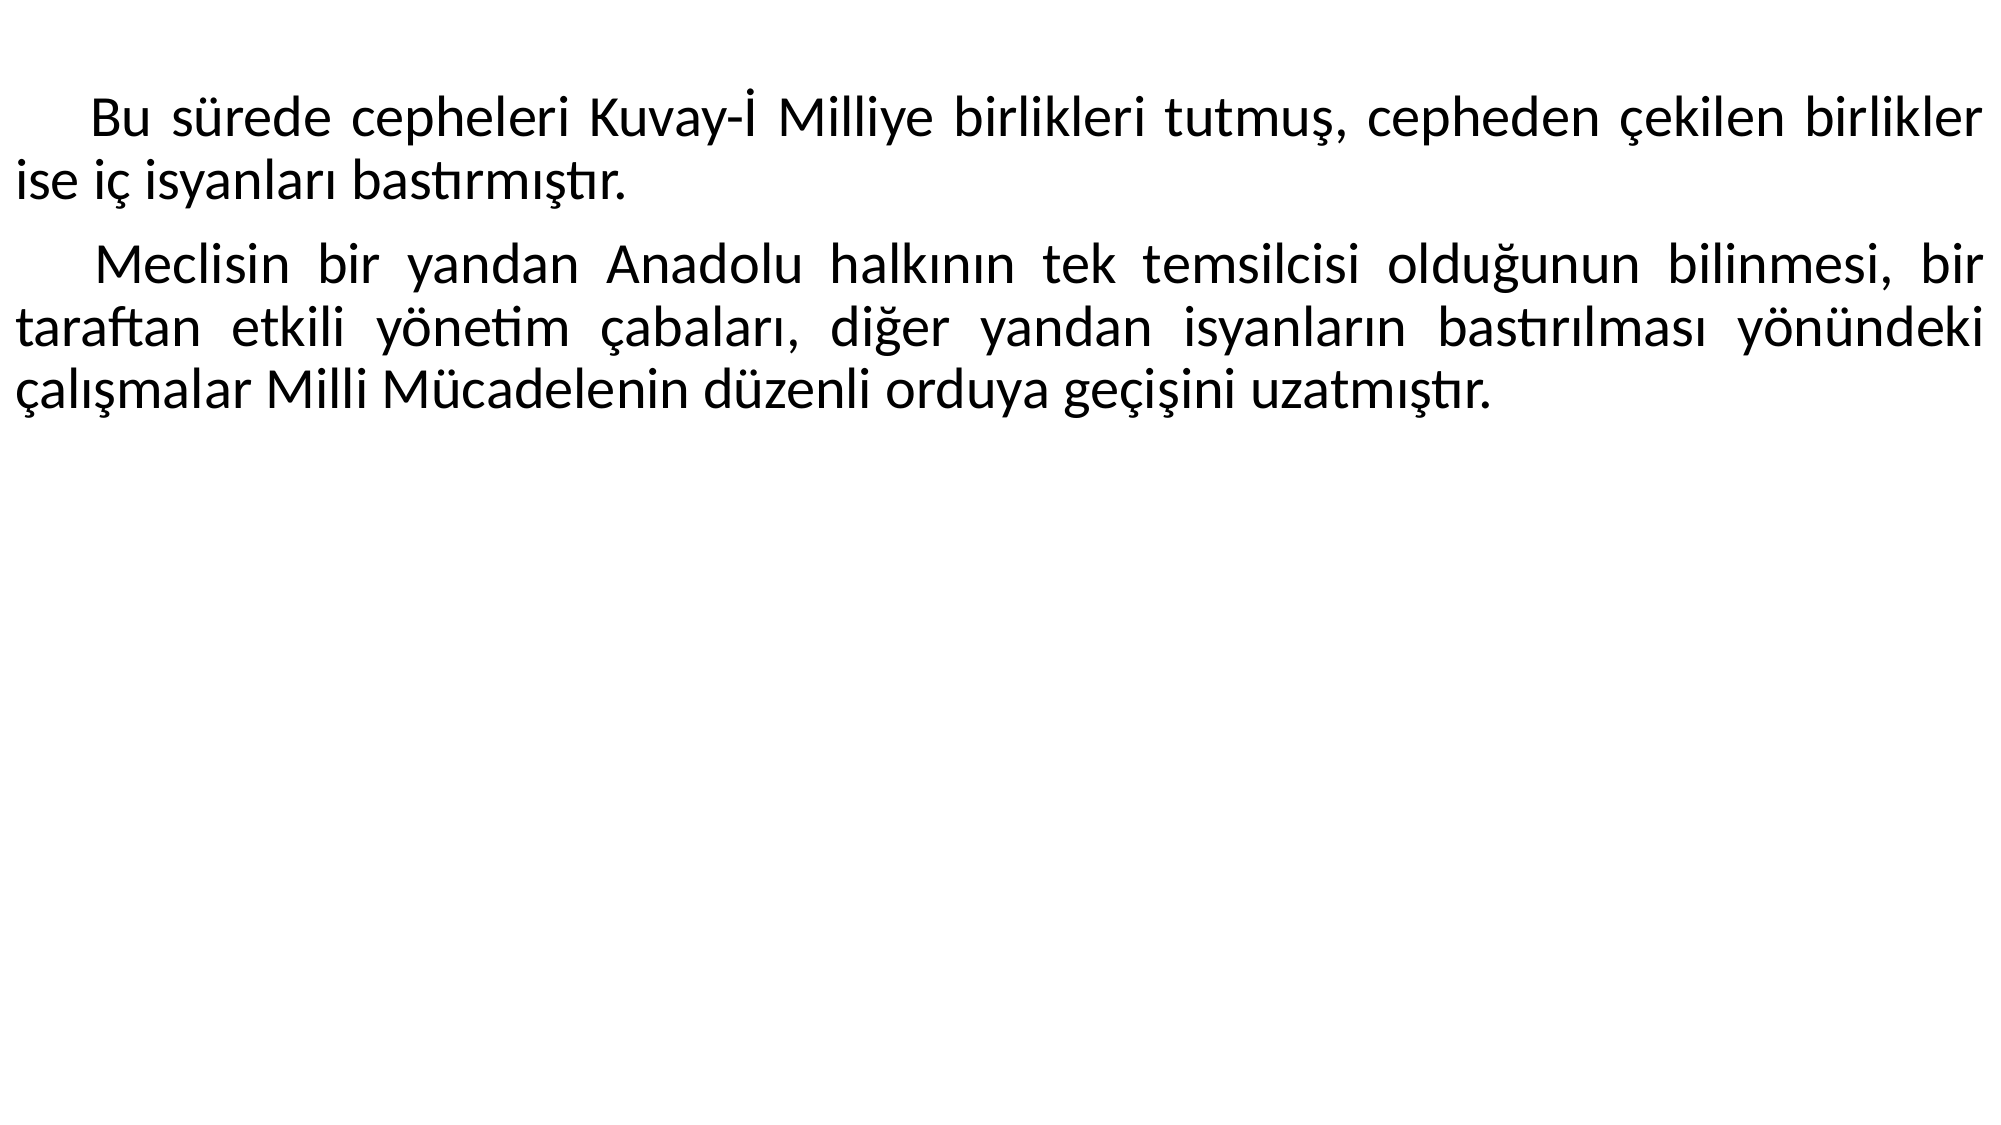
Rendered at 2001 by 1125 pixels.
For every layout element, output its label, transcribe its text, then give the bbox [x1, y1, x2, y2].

list Bu sürede cepheleri Kuvay-İ Milliye birlikleri tutmuş, cepheden çekilen birlikler ise iç isyanları bastırmıştır. Meclisin bir yandan Anadolu halkının tek temsilcisi olduğunun bilinmesi, bir taraftan etkili yönetim çabaları, diğer yandan isyanların bastırılması yönündeki çalışmalar Milli Mücadelenin düzenli orduya geçişini uzatmıştır. [0, 78, 2000, 1105]
